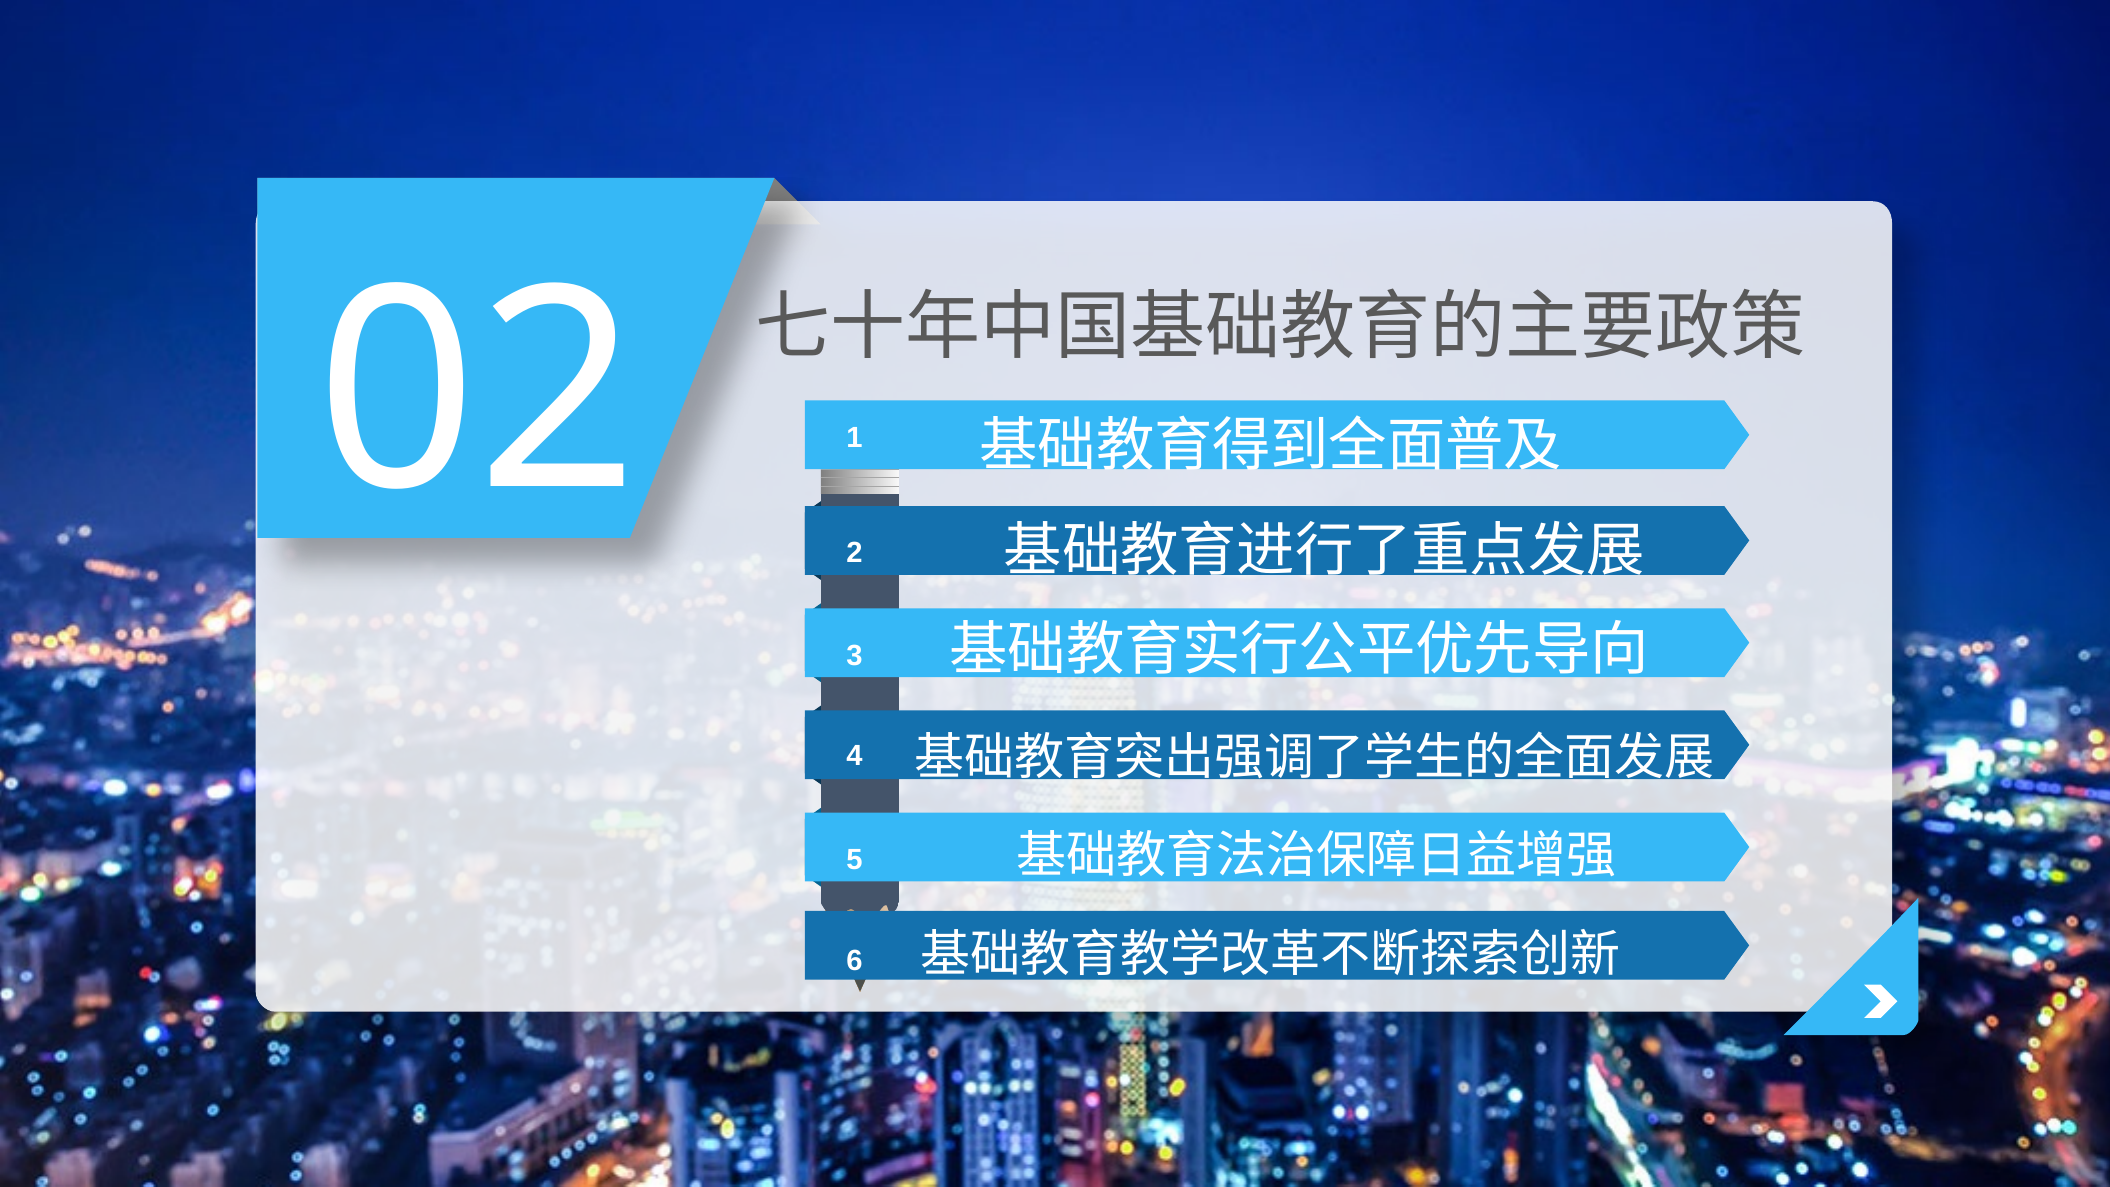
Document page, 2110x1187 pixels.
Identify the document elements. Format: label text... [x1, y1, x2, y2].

text_box 七十年中国基础教育的主要政策 [740, 269, 1851, 375]
text_box 基础教育得到全面普及 [803, 399, 1728, 471]
text_box [255, 201, 1893, 1012]
text_box [0, 0, 2110, 1187]
text_box [772, 178, 784, 187]
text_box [804, 403, 1750, 992]
text_box [257, 177, 775, 538]
text_box 02 [302, 197, 654, 551]
text_box [1783, 897, 1919, 1036]
text_box [1861, 983, 1899, 1019]
